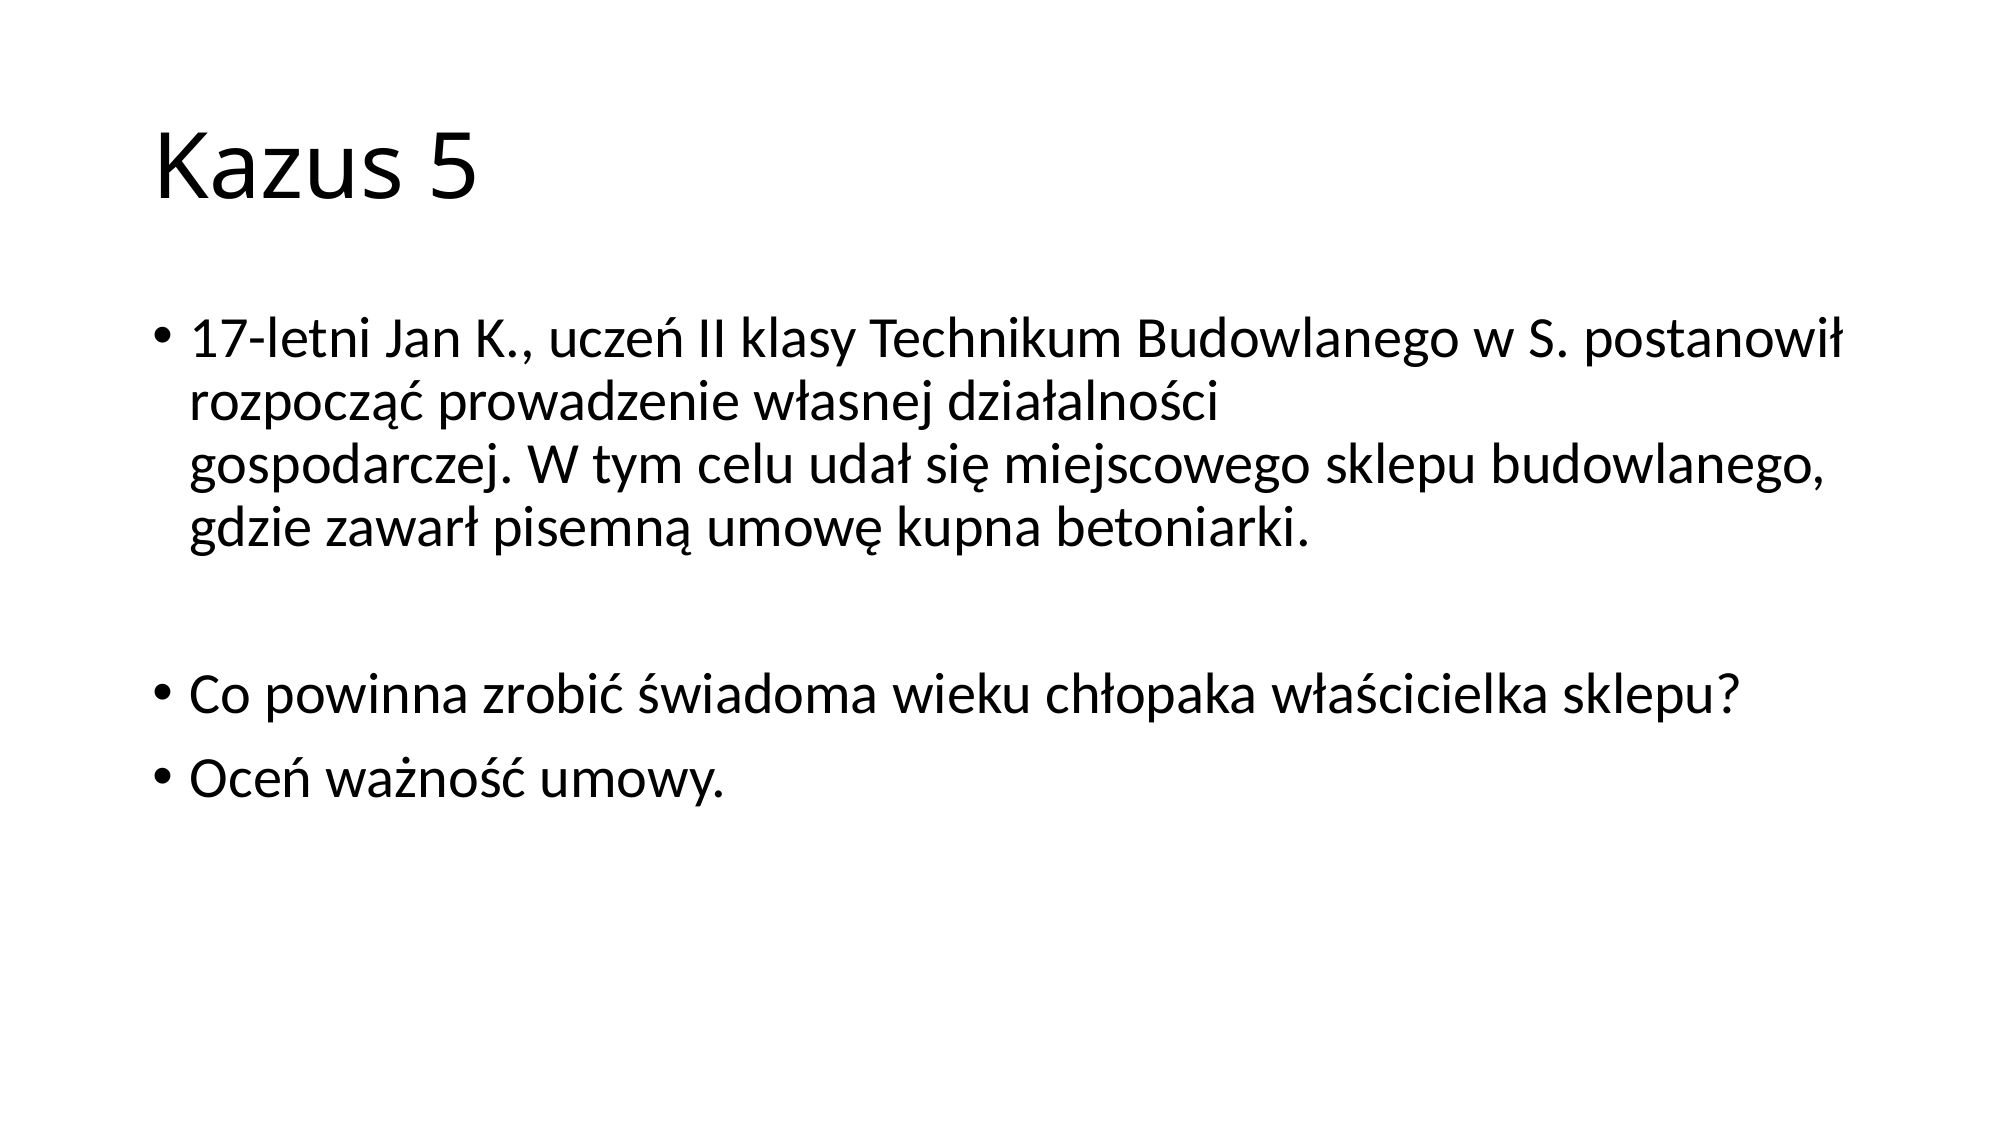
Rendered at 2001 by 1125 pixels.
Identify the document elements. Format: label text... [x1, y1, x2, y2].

list 17-letni Jan K., uczeń II klasy Technikum Budowlanego w S. postanowił rozpocząć prowadzenie własnej działalności gospodarczej. W tym celu udał się miejscowego sklepu budowlanego, gdzie zawarł pisemną umowę kupna betoniarki. Co powinna zrobić świadoma wieku chłopaka właścicielka sklepu? Oceń ważność umowy. [137, 299, 1863, 1014]
title Kazus 5 [137, 59, 1863, 278]
